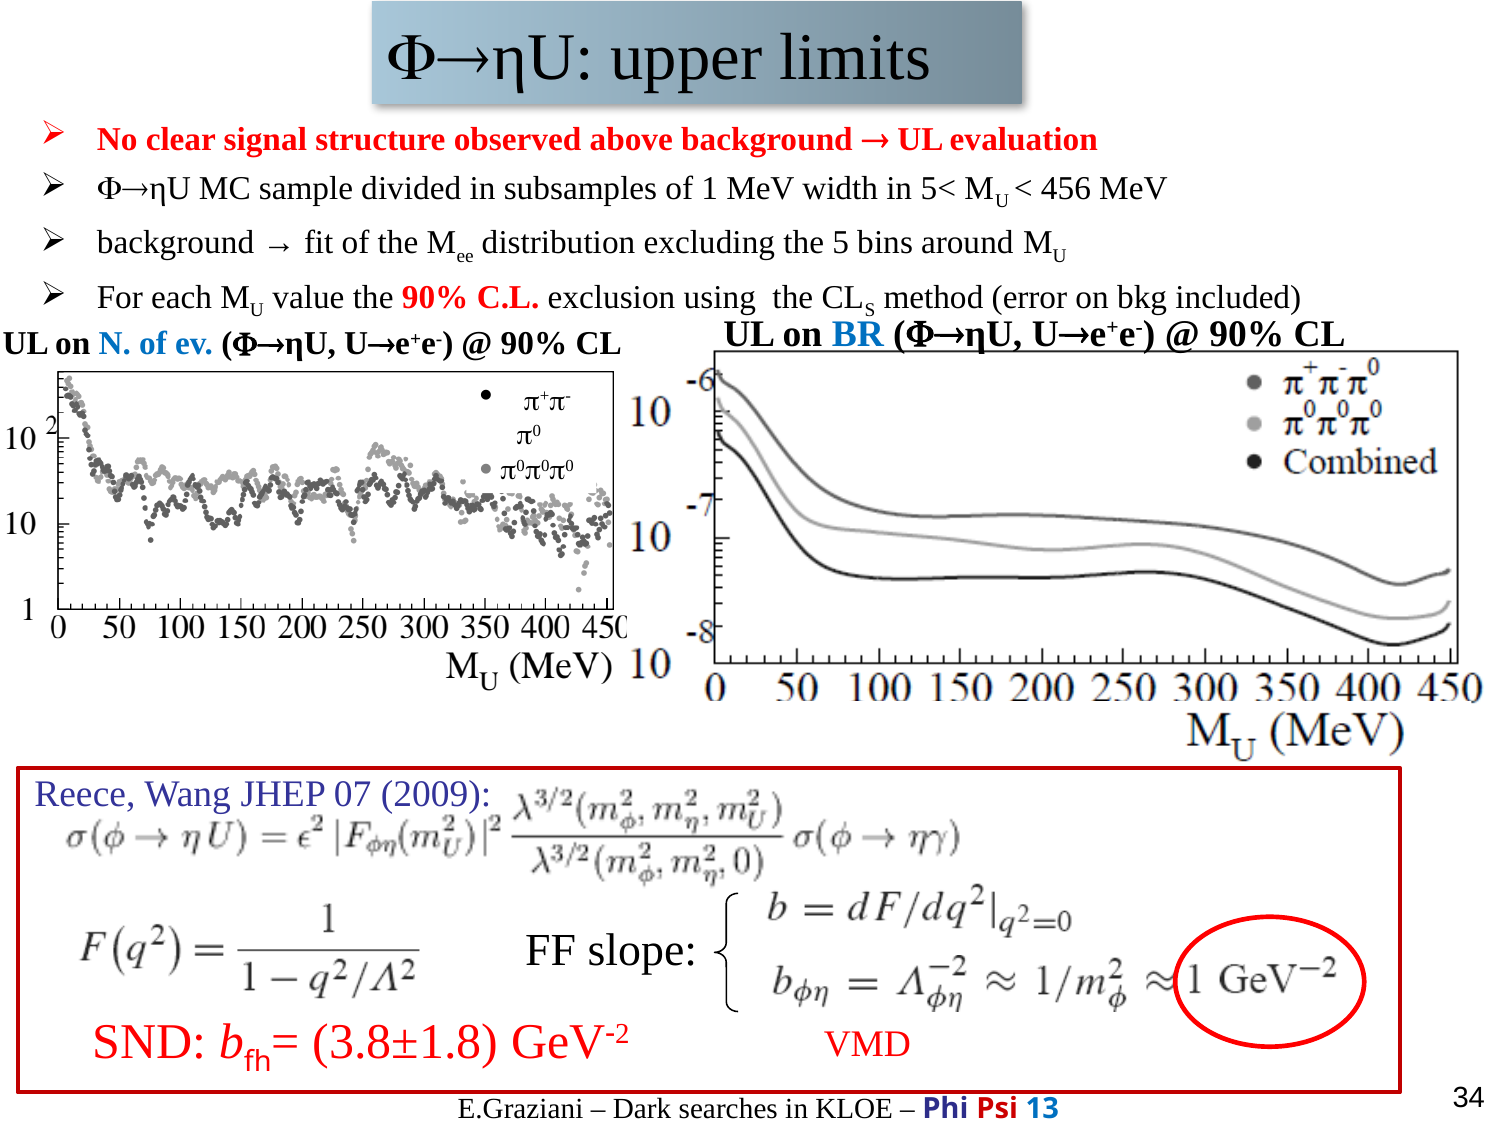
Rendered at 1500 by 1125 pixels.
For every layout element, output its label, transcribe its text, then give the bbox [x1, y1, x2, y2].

picture [64, 779, 963, 1011]
text_box No clear signal structure observed above background  UL evaluation ηU MC sample divided in subsamples of 1 MeV width in 5< MU < 456 MeV background → fit of the Mee distribution excluding the 5 bins around MU For each MU value the 90% C.L. exclusion using the CLS method (error on bkg included) [25, 101, 1500, 328]
text_box [16, 766, 1402, 1094]
slide_number 34 [1423, 1070, 1500, 1125]
text_box ηU: upper limits [371, 1, 1022, 104]
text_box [0, 314, 567, 693]
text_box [509, 881, 1365, 1047]
text_box Reece, Wang JHEP 07 (2009): [19, 752, 507, 822]
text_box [572, 300, 1490, 764]
